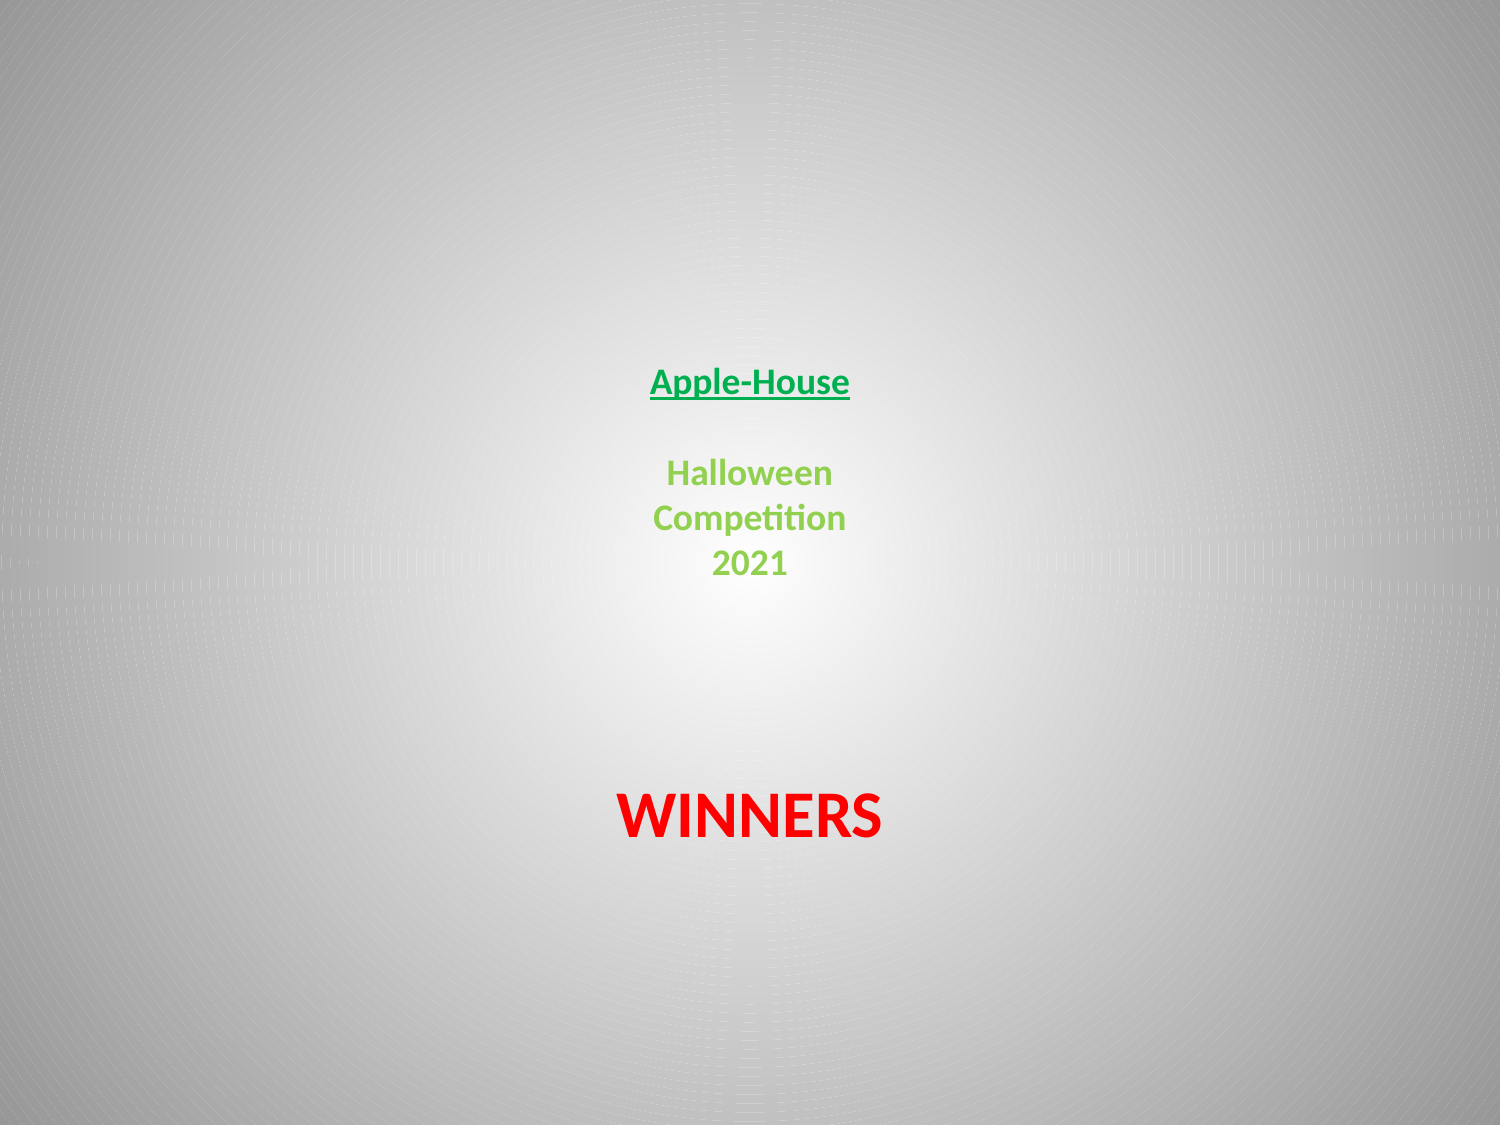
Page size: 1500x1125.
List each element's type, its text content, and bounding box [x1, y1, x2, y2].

subtitle WINNERS [225, 763, 1275, 925]
title Apple-House Halloween Competition 2021 [112, 349, 1388, 591]
